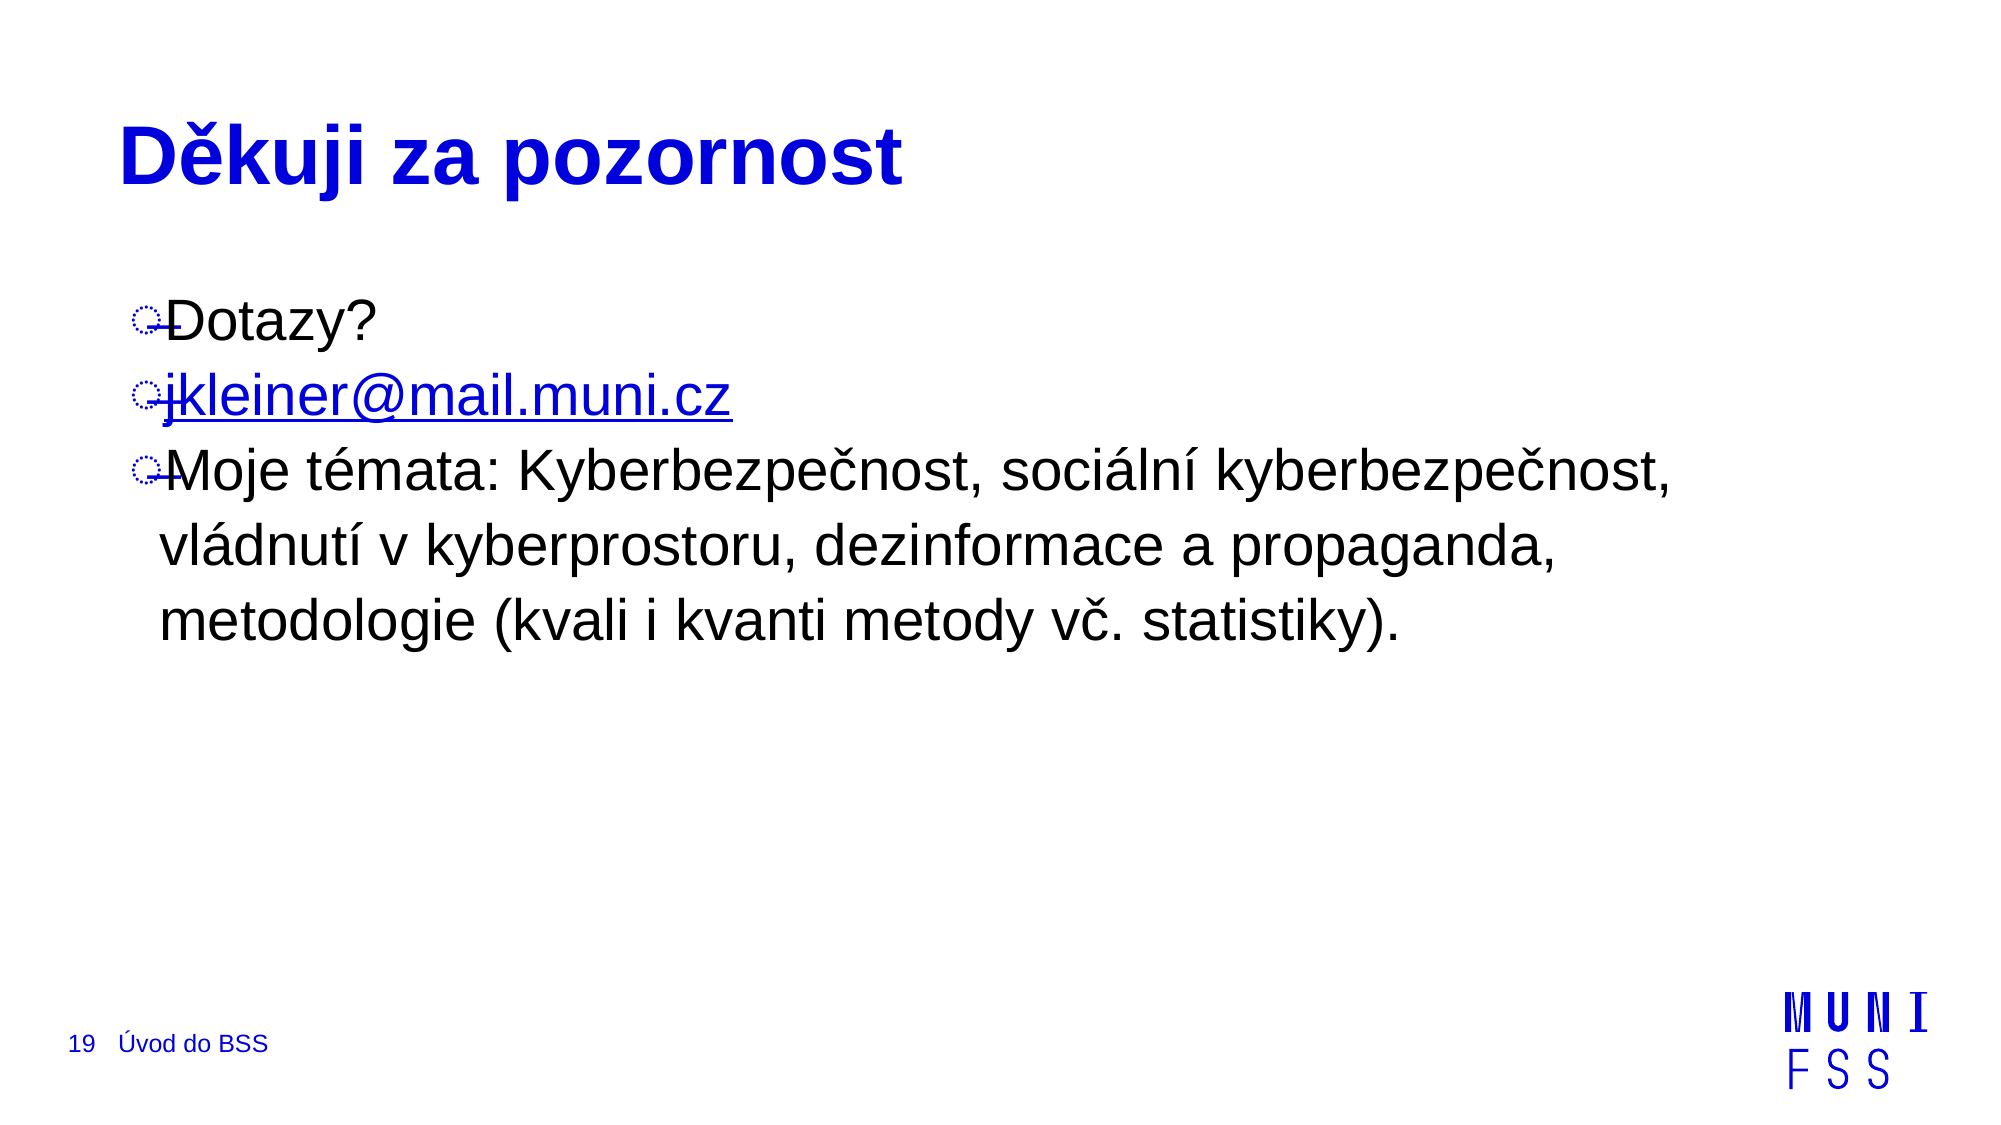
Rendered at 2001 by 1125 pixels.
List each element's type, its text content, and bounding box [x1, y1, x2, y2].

list Dotazy? jkleiner@mail.muni.cz Moje témata: Kyberbezpečnost, sociální kyberbezpečnost, vládnutí v kyberprostoru, dezinformace a propaganda, metodologie (kvali i kvanti metody vč. statistiky). [118, 277, 1883, 957]
title Děkuji za pozornost [118, 118, 1883, 193]
footer Úvod do BSS [118, 1021, 1418, 1063]
slide_number 19 [67, 1021, 110, 1063]
